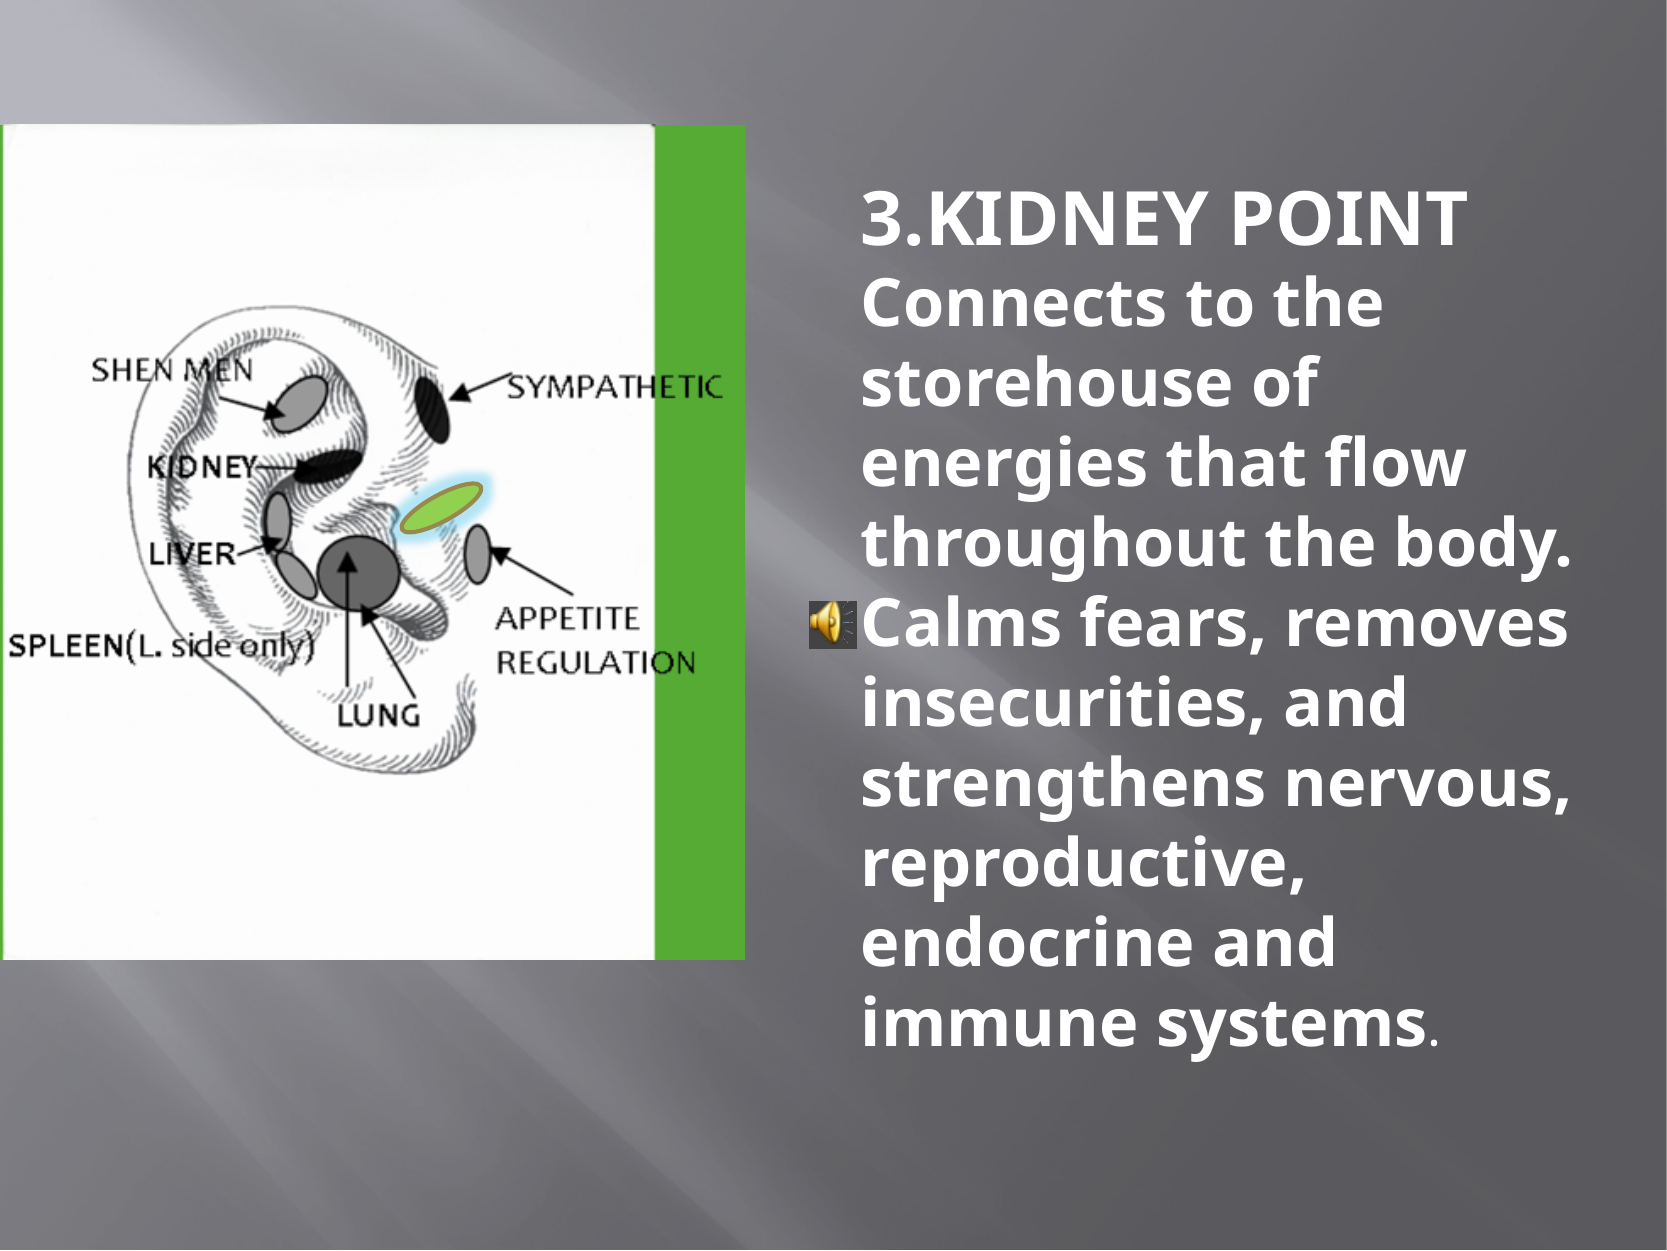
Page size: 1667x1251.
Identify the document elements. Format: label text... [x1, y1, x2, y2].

picture [0, 124, 746, 960]
text_box 3.KIDNEY POINT Connects to the storehouse of energies that flow throughout the body. Calms fears, removes insecurities, and strengthens nervous, reproductive, endocrine and immune systems. [845, 162, 1609, 1068]
picture [808, 599, 859, 651]
